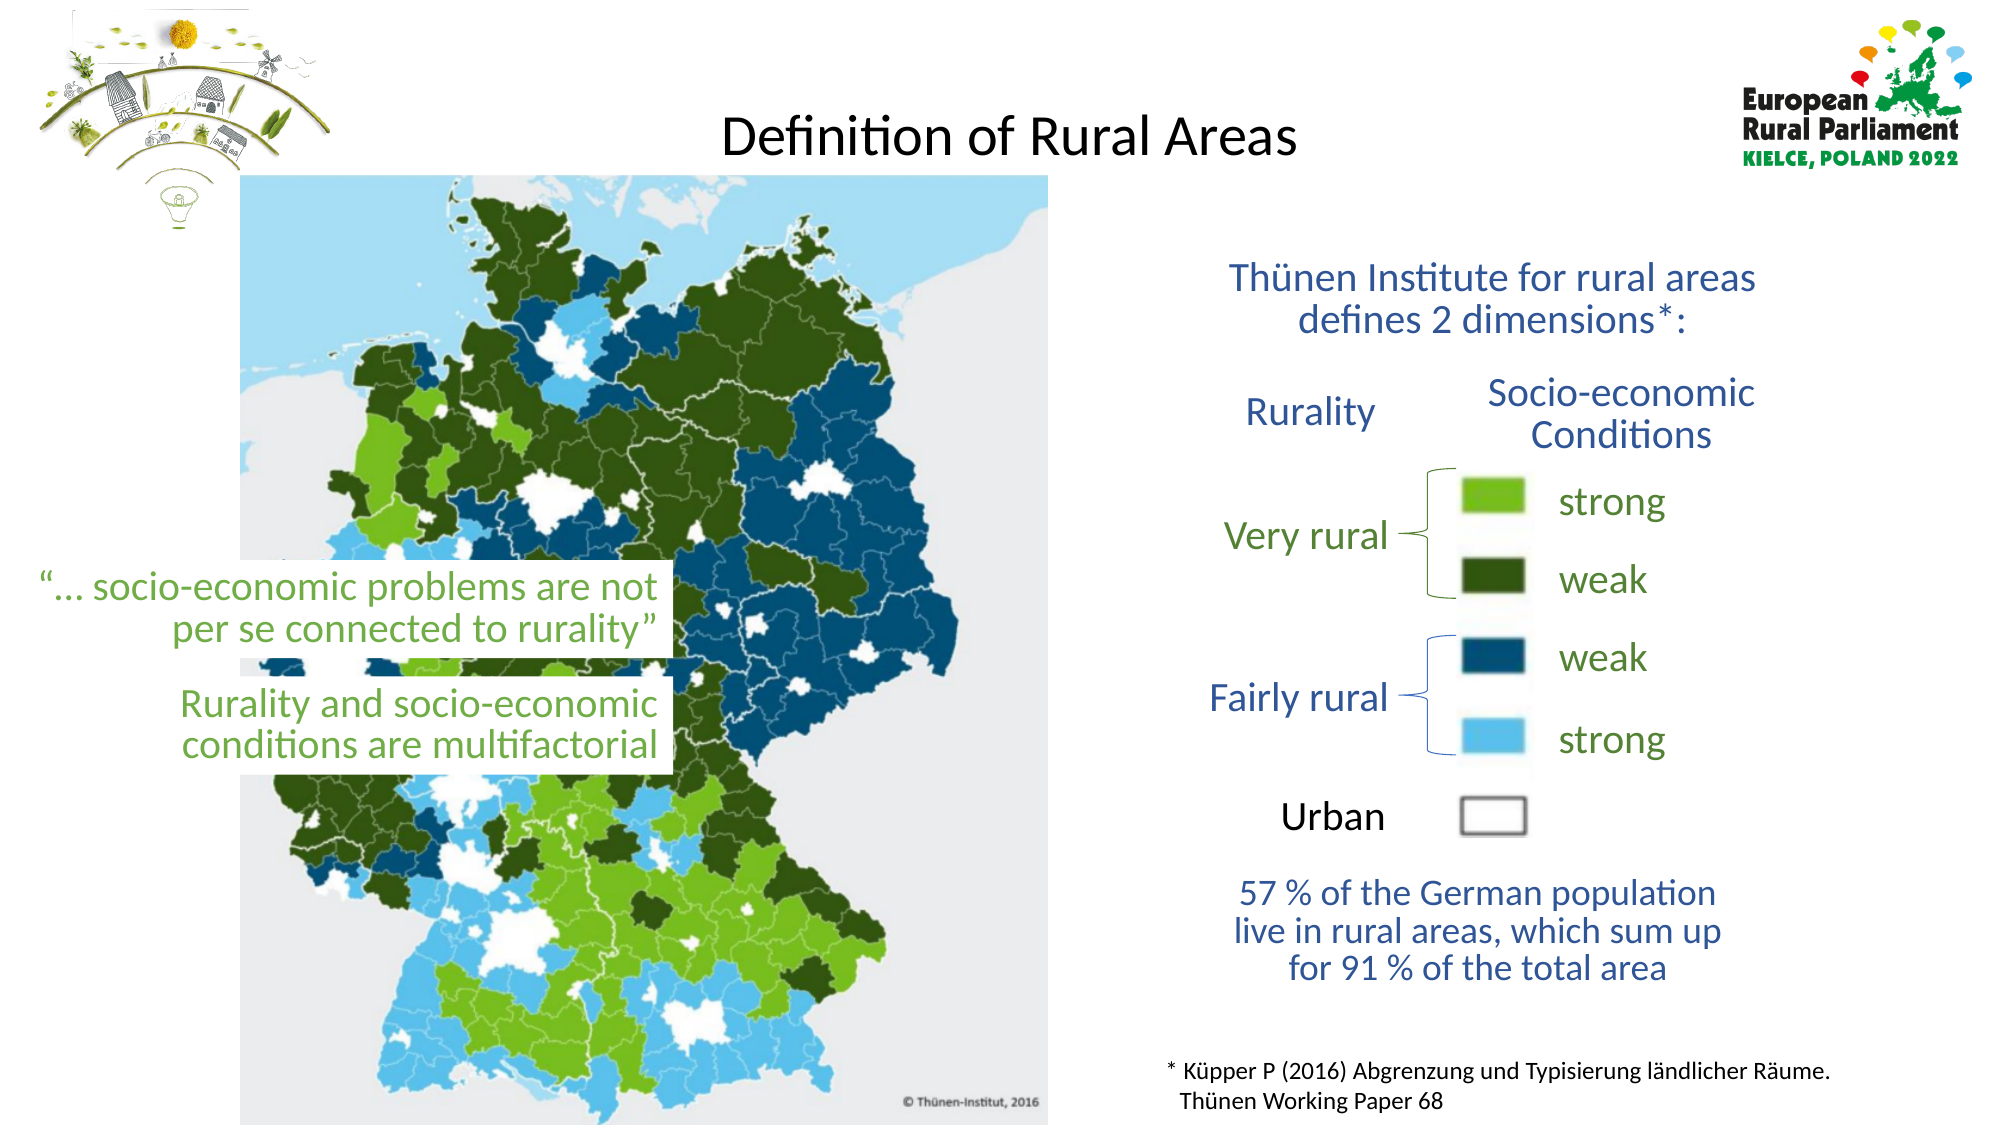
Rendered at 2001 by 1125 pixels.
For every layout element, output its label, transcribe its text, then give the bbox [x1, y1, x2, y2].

text_box Rurality and socio-economic conditions are multifactorial [42, 676, 240, 775]
text_box weak [1543, 544, 1663, 610]
picture [17, 0, 1048, 1125]
text_box Socio-economic Conditions [1466, 365, 1778, 464]
text_box Fairly rural [1194, 662, 1405, 728]
text_box [1405, 634, 1456, 756]
text_box Definition of Rural Areas [408, 90, 1611, 175]
text_box Very rural [1209, 500, 1405, 566]
picture [1706, 2, 2000, 217]
text_box Rurality [1155, 384, 1467, 442]
text_box Thünen Institute for rural areas defines 2 dimensions*: [1208, 250, 1778, 350]
text_box “… socio-economic problems are not per se connected to rurality” [15, 560, 240, 659]
picture [1456, 468, 1535, 838]
text_box 57 % of the German population live in rural areas, which sum up for 91 % of the total area [1199, 868, 1757, 996]
text_box strong [1543, 466, 1682, 531]
text_box Urban [1265, 781, 1401, 847]
text_box * Küpper P (2016) Abgrenzung und Typisierung ländlicher Räume. Thünen Working Paper 68 [1150, 1047, 1854, 1122]
text_box [1405, 467, 1457, 599]
text_box weak [1543, 622, 1663, 688]
text_box strong [1543, 704, 1682, 770]
